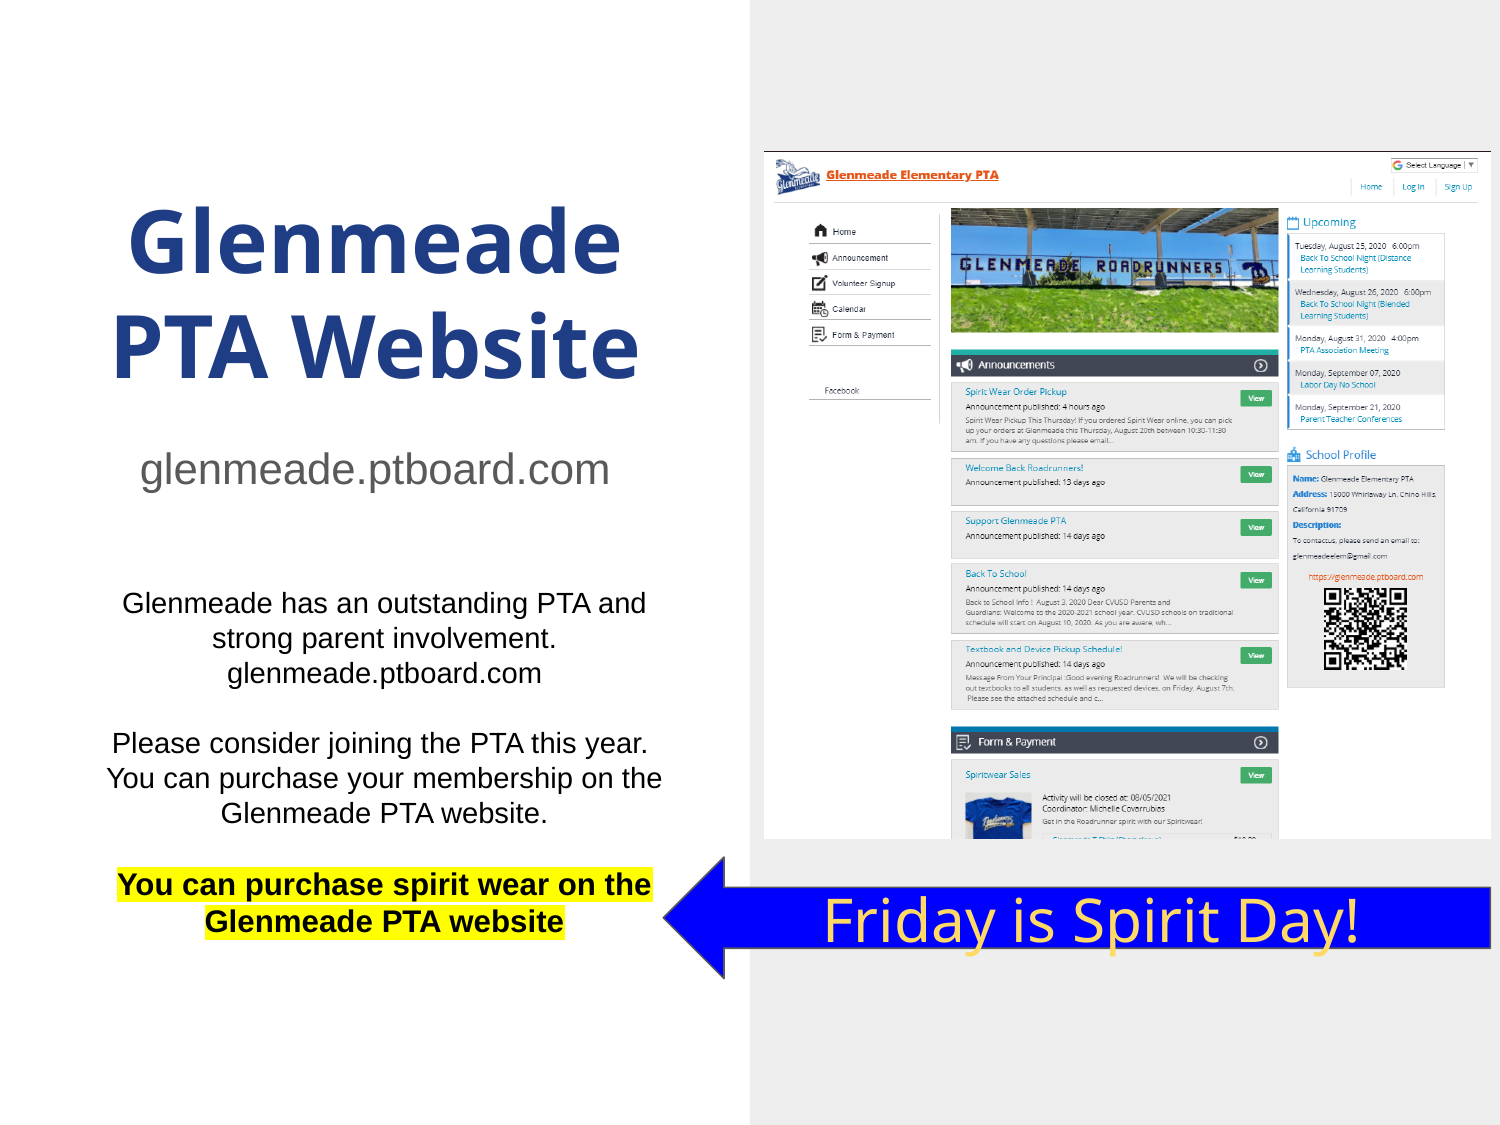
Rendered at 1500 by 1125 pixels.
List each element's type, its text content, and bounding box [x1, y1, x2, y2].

text_box Friday is Spirit Day! [663, 857, 1491, 979]
title Glenmeade PTA Website [43, 167, 708, 412]
picture [764, 151, 1491, 839]
text_box Glenmeade has an outstanding PTA and strong parent involvement. glenmeade.ptboard.com Please consider joining the PTA this year. You can purchase your membership on the Glenmeade PTA website. You can purchase spirit wear on the Glenmeade PTA website [75, 569, 695, 952]
subtitle glenmeade.ptboard.com [43, 425, 708, 628]
